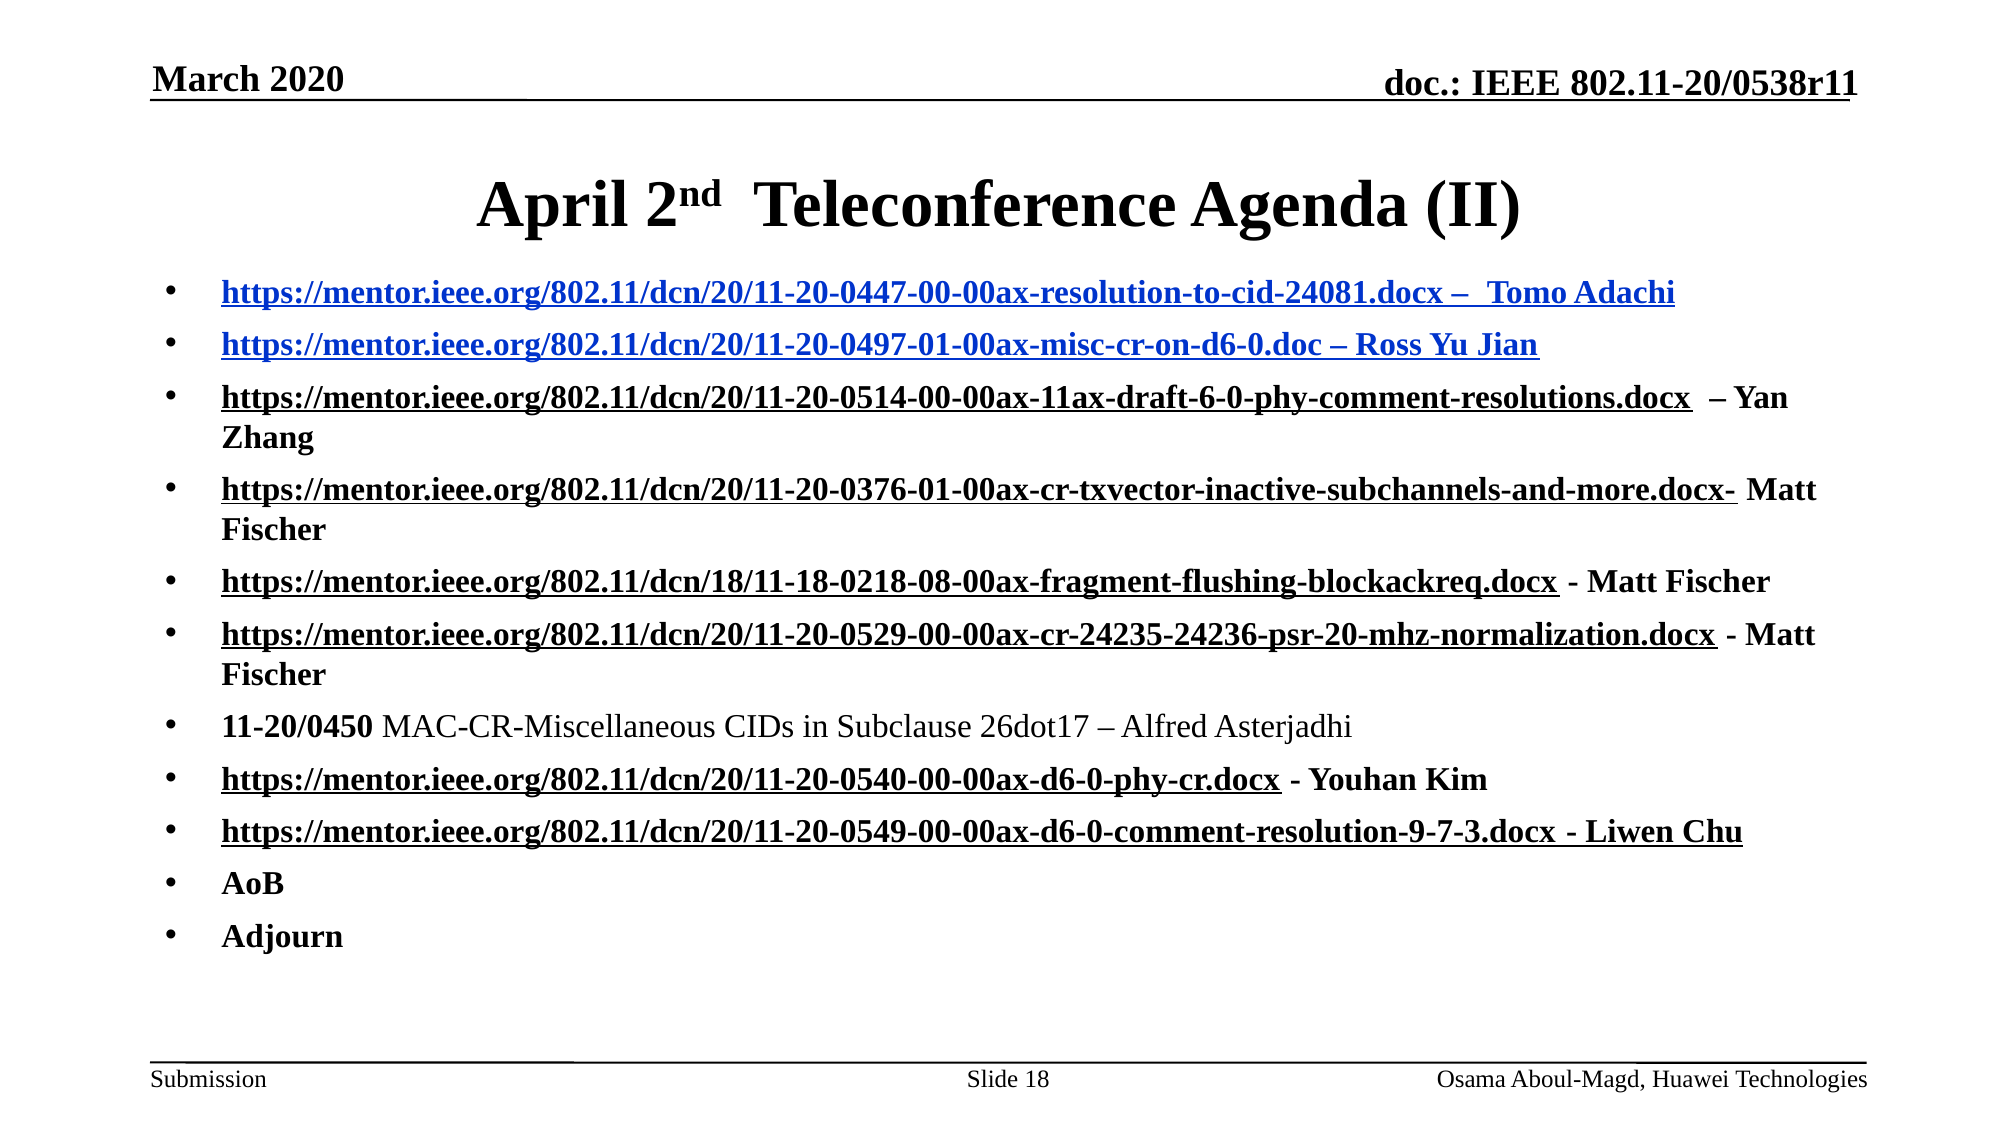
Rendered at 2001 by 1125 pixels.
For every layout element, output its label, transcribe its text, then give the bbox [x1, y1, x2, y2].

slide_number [152, 54, 563, 100]
slide_number Slide 18 [950, 1061, 1067, 1123]
title April 2nd Teleconference Agenda (II) [149, 112, 1850, 262]
footer Osama Aboul-Magd, Huawei Technologies [1171, 1061, 1869, 1093]
list https://mentor.ieee.org/802.11/dcn/20/11-20-0447-00-00ax-resolution-to-cid-24081.docx – Tomo Adachi https://mentor.ieee.org/802.11/dcn/20/11-20-0497-01-00ax-misc-cr-on-d6-0.doc – Ross Yu Jian https://mentor.ieee.org/802.11/dcn/20/11-20-0514-00-00ax-11ax-draft-6-0-phy-comment-resolutions.docx – Yan Zhang https://mentor.ieee.org/802.11/dcn/20/11-20-0376-01-00ax-cr-txvector-inactive-subchannels-and-more.docx- Matt Fischer https://mentor.ieee.org/802.11/dcn/18/11-18-0218-08-00ax-fragment-flushing-blockackreq.docx - Matt Fischer https://mentor.ieee.org/802.11/dcn/20/11-20-0529-00-00ax-cr-24235-24236-psr-20-mhz-normalization.docx - Matt Fischer 11-20/0450 MAC-CR-Miscellaneous CIDs in Subclause 26dot17 – Alfred Asterjadhi https://mentor.ieee.org/802.11/dcn/20/11-20-0540-00-00ax-d6-0-phy-cr.docx - Youhan Kim https://mentor.ieee.org/802.11/dcn/20/11-20-0549-00-00ax-d6-0-comment-resolution-9-7-3.docx - Liwen Chu AoB Adjourn [149, 262, 1850, 938]
